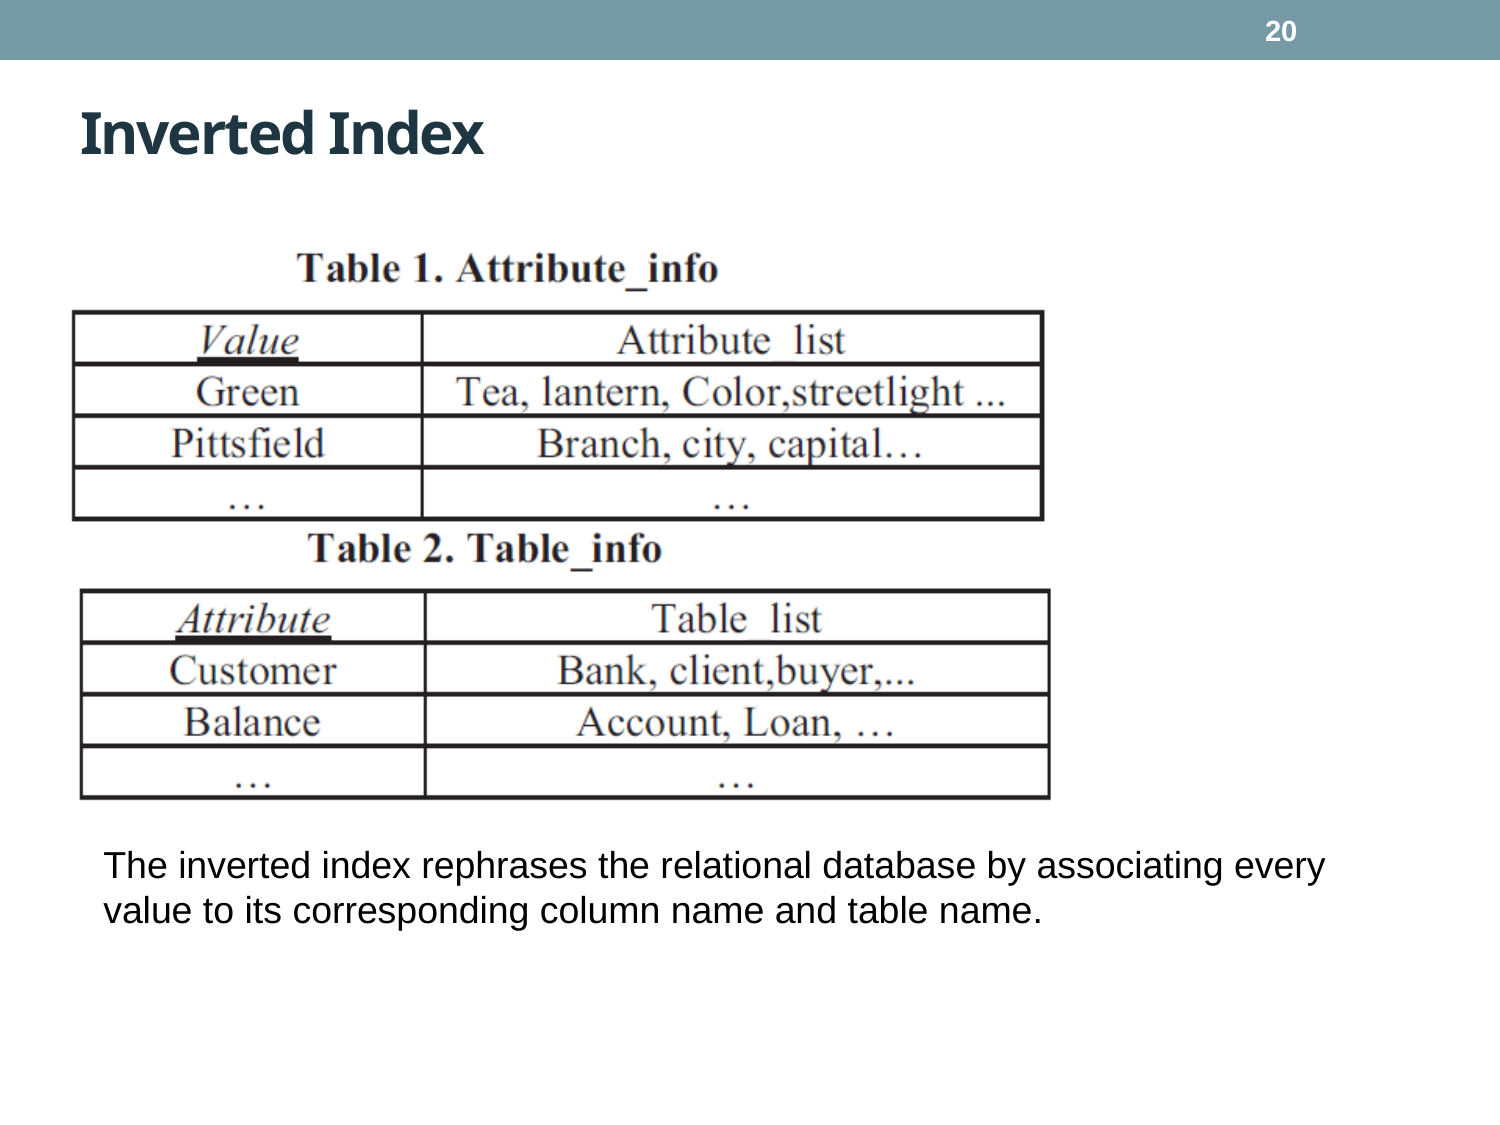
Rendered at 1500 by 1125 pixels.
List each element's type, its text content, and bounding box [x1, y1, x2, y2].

title Inverted Index [64, 78, 1415, 185]
slide_number 20 [1250, 3, 1425, 57]
picture [41, 243, 1076, 808]
text_box The inverted index rephrases the relational database by associating every value to its corresponding column name and table name. [88, 834, 1436, 939]
